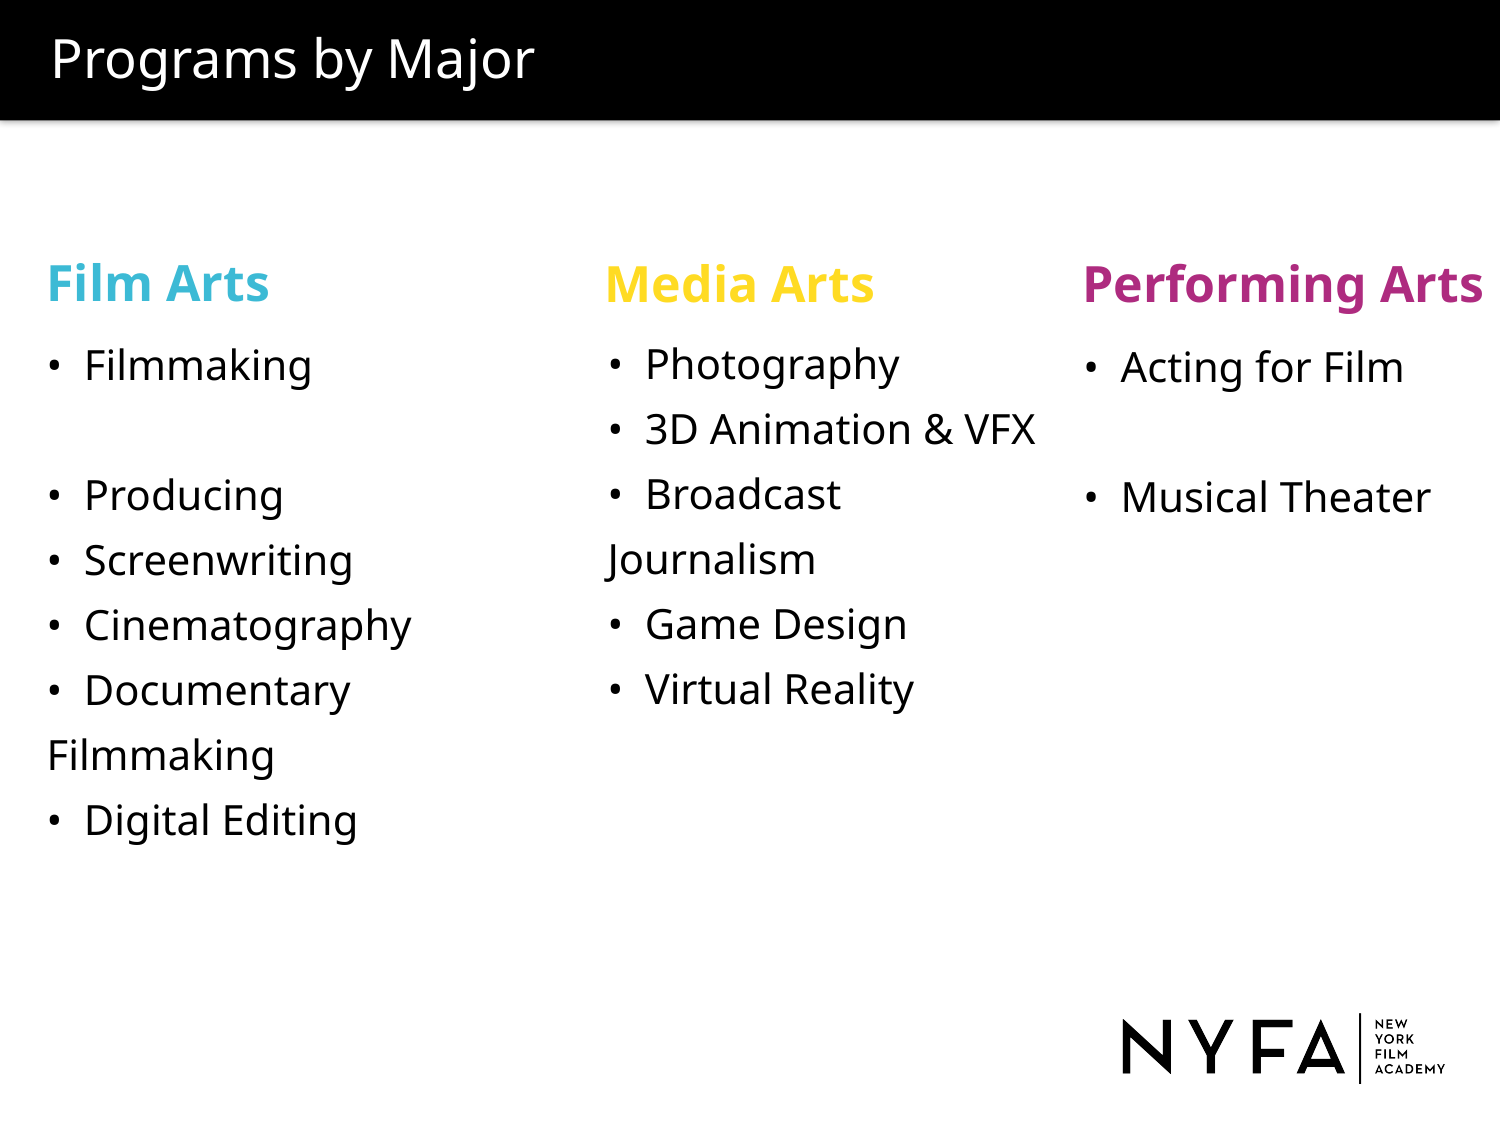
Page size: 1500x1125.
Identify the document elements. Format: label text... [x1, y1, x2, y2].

text_box Performing Arts [1067, 215, 1500, 500]
text_box Film Arts [31, 214, 465, 410]
picture [1077, 965, 1486, 1125]
text_box • Filmmaking • Producing • Screenwriting • Cinematography • Documentary Filmmaking • Digital Editing [31, 316, 593, 852]
title Programs by Major [35, 15, 1386, 100]
text_box [0, 0, 1500, 121]
text_box Media Arts [589, 215, 971, 410]
text_box • Acting for Film • Musical Theater [1068, 500, 1500, 671]
text_box • Photography • 3D Animation & VFX • Broadcast Journalism • Game Design • Virtual Reality [592, 315, 1069, 721]
